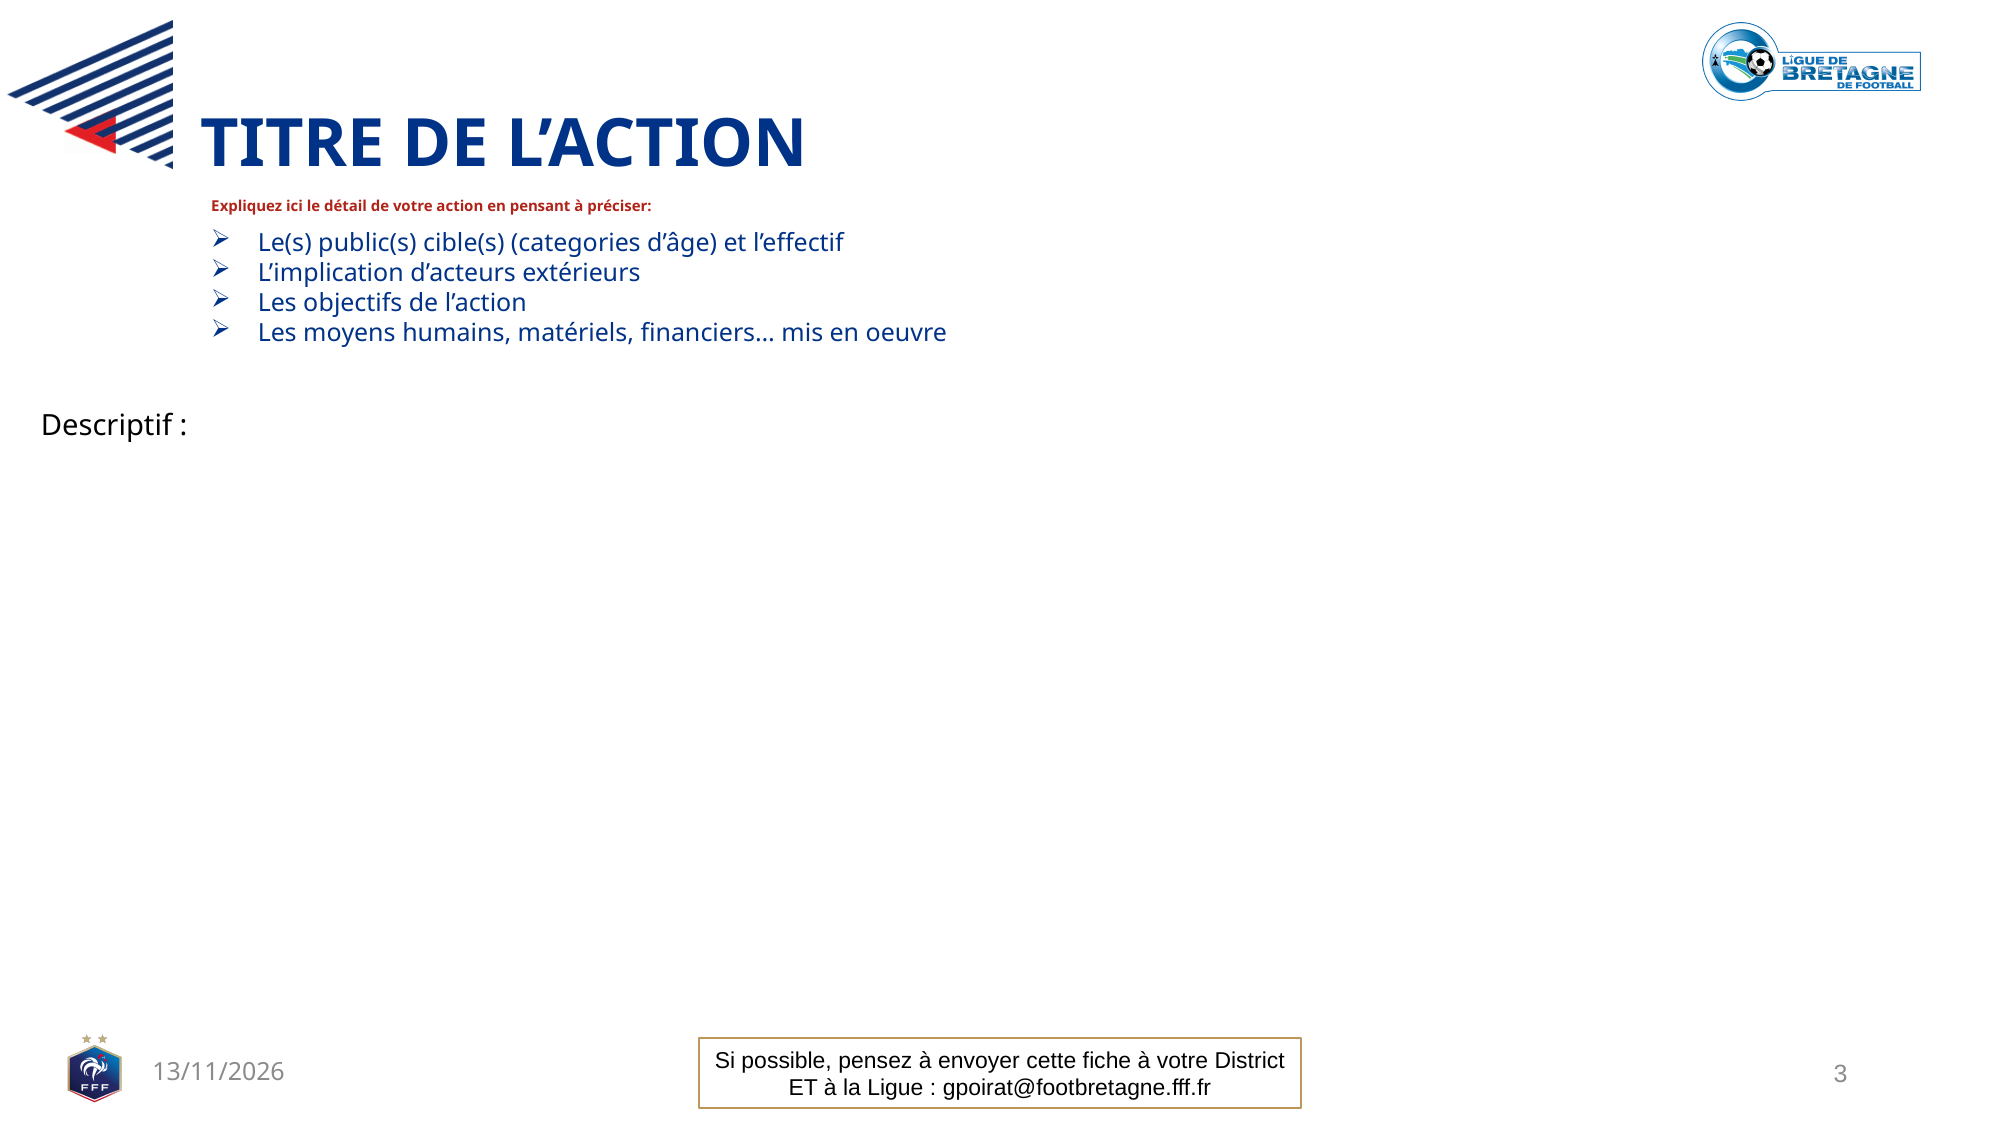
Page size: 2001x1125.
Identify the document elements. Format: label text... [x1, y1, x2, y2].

picture [7, 20, 173, 169]
title TITRE DE L’ACTION [185, 36, 1836, 254]
slide_number 3 [1412, 1042, 1863, 1103]
list Expliquez ici le détail de votre action en pensant à préciser: [196, 191, 1413, 218]
picture [51, 1026, 138, 1119]
picture [1702, 22, 1921, 101]
text_box Descriptif : [26, 398, 1961, 449]
text_box Si possible, pensez à envoyer cette fiche à votre District ET à la Ligue : gpoirat@footbretagne.fff.fr [698, 1038, 1302, 1108]
text_box Le(s) public(s) cible(s) (categories d’âge) et l’effectif L’implication d’acteurs extérieurs Les objectifs de l’action Les moyens humains, matériels, financiers… mis en oeuvre [196, 218, 1812, 354]
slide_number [137, 1042, 588, 1103]
